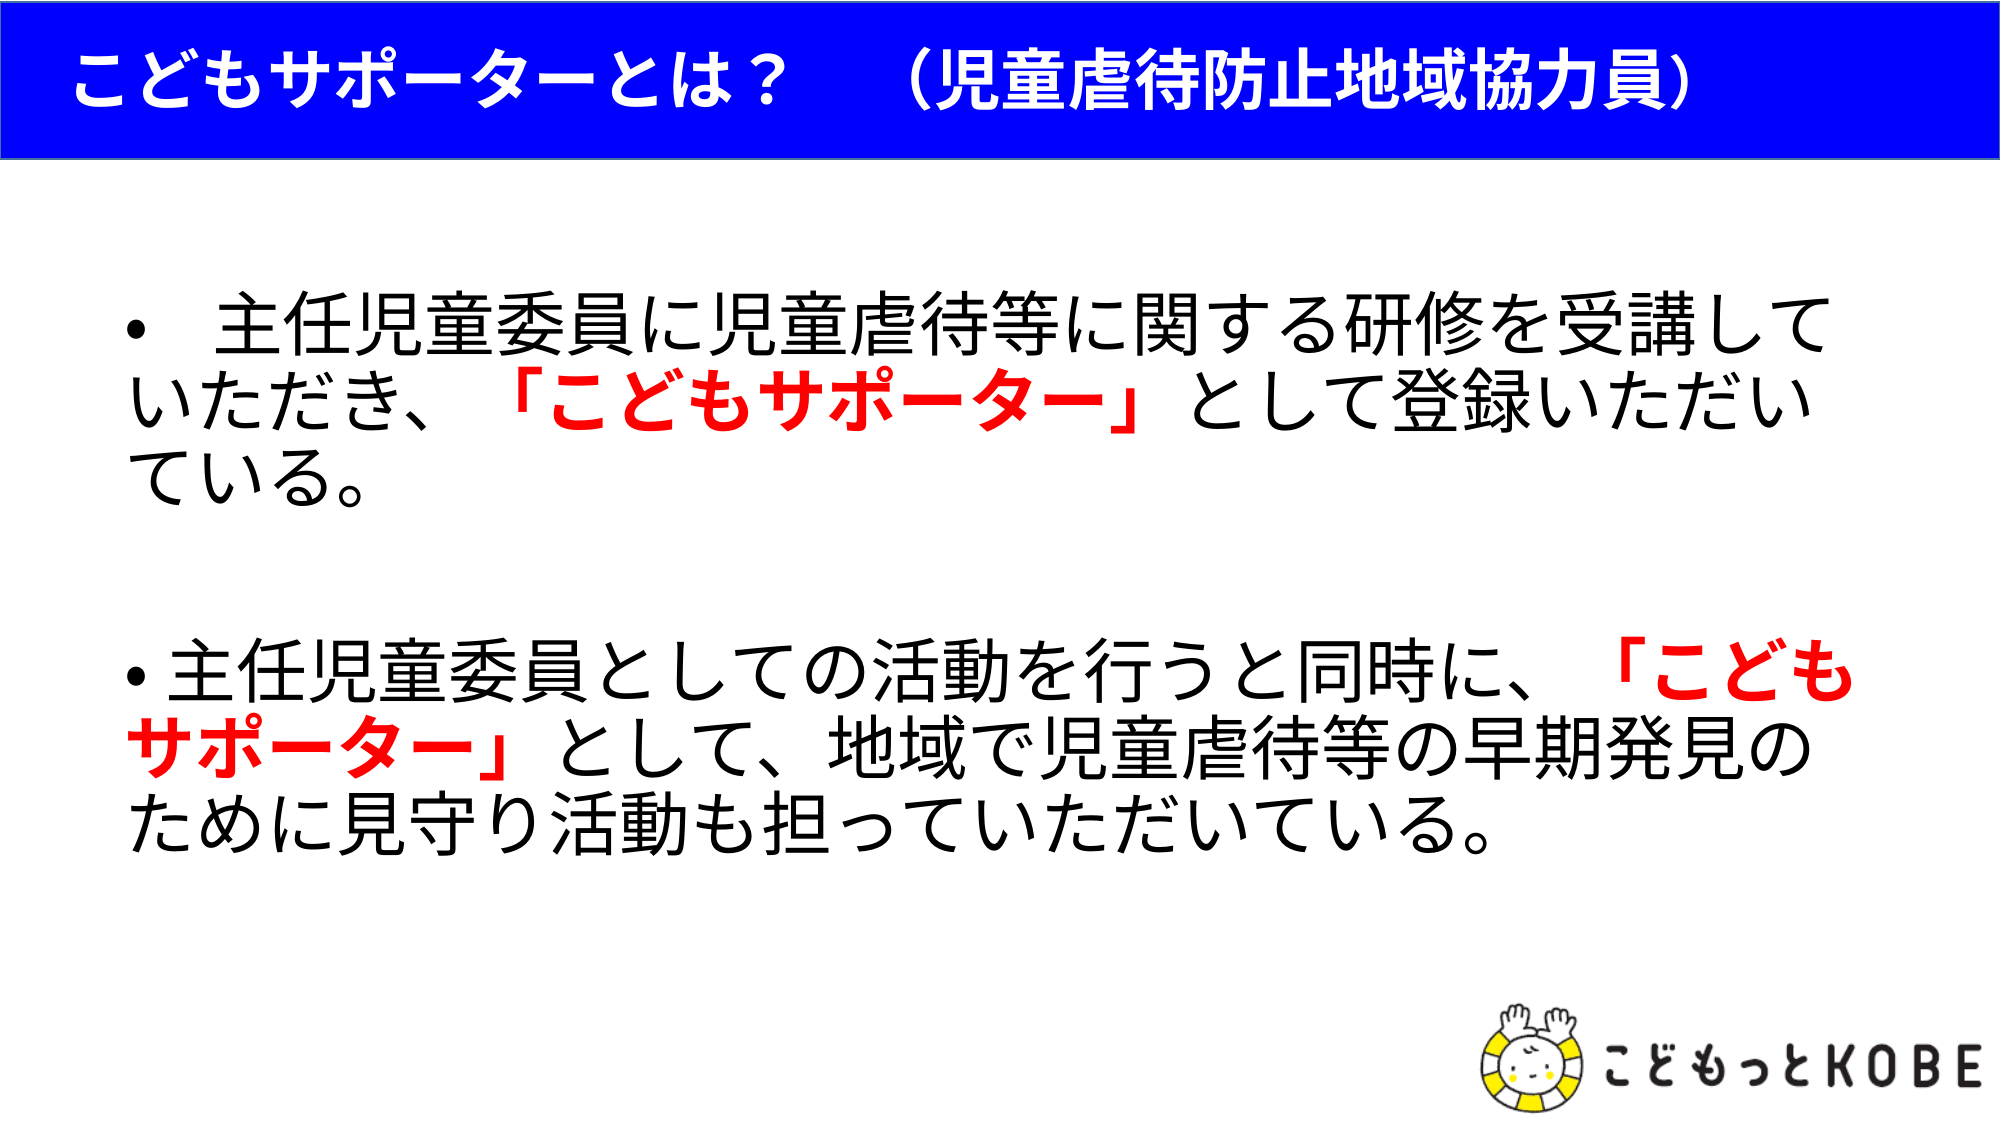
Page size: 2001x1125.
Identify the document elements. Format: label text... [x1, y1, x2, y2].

text_box こどもサポーターとは？ （児童虐待防止地域協力員） [51, 38, 1849, 157]
subtitle •主任児童委員に児童虐待等に関する研修を受講していただき、「こどもサポーター」として登録いただいている。 •主任児童委員としての活動を行うと同時に、「こどもサポーター」として、地域で児童虐待等の早期発見のために見守り活動も担っていただいている。 [109, 282, 1891, 906]
picture [1455, 995, 2000, 1125]
text_box [0, 1, 2000, 160]
